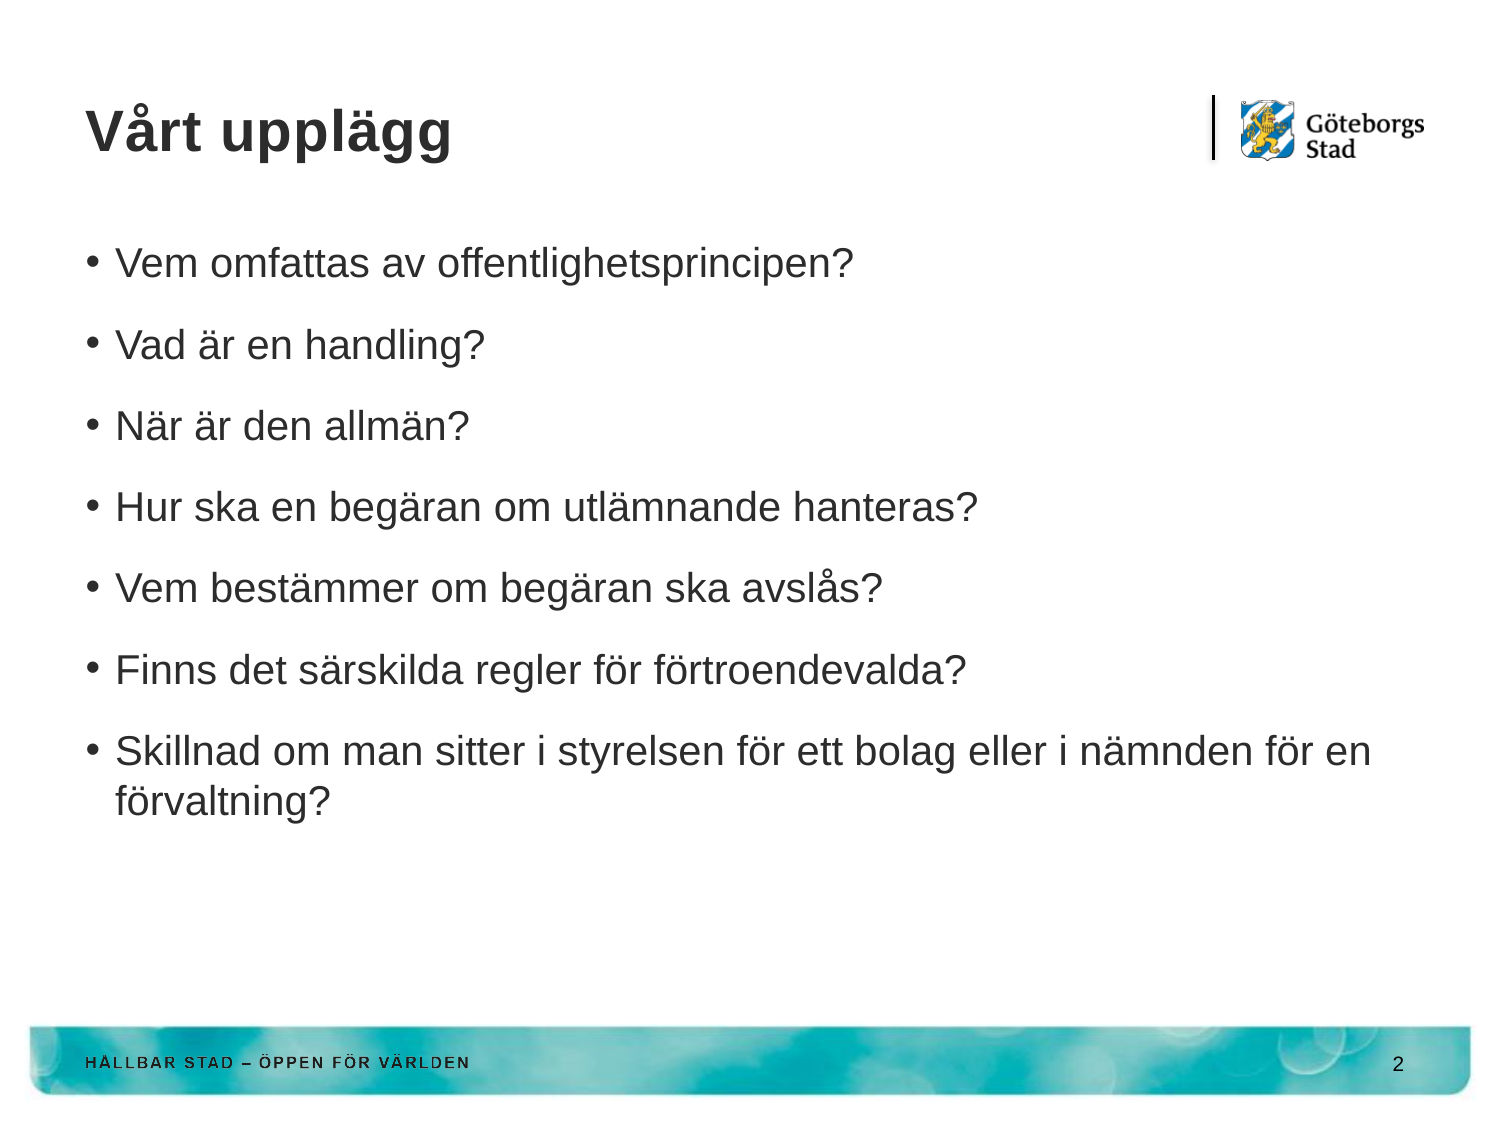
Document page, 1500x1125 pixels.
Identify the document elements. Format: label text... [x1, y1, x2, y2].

title Vårt upplägg [85, 78, 1192, 192]
picture [0, 999, 1500, 1125]
picture [1241, 100, 1424, 161]
slide_number 2 [1361, 1028, 1436, 1097]
list Vem omfattas av offentlighetsprincipen? Vad är en handling? När är den allmän? Hur ska en begäran om utlämnande hanteras? Vem bestämmer om begäran ska avslås? Finns det särskilda regler för förtroendevalda? Skillnad om man sitter i styrelsen för ett bolag eller i nämnden för en förvaltning? [85, 236, 1436, 1007]
